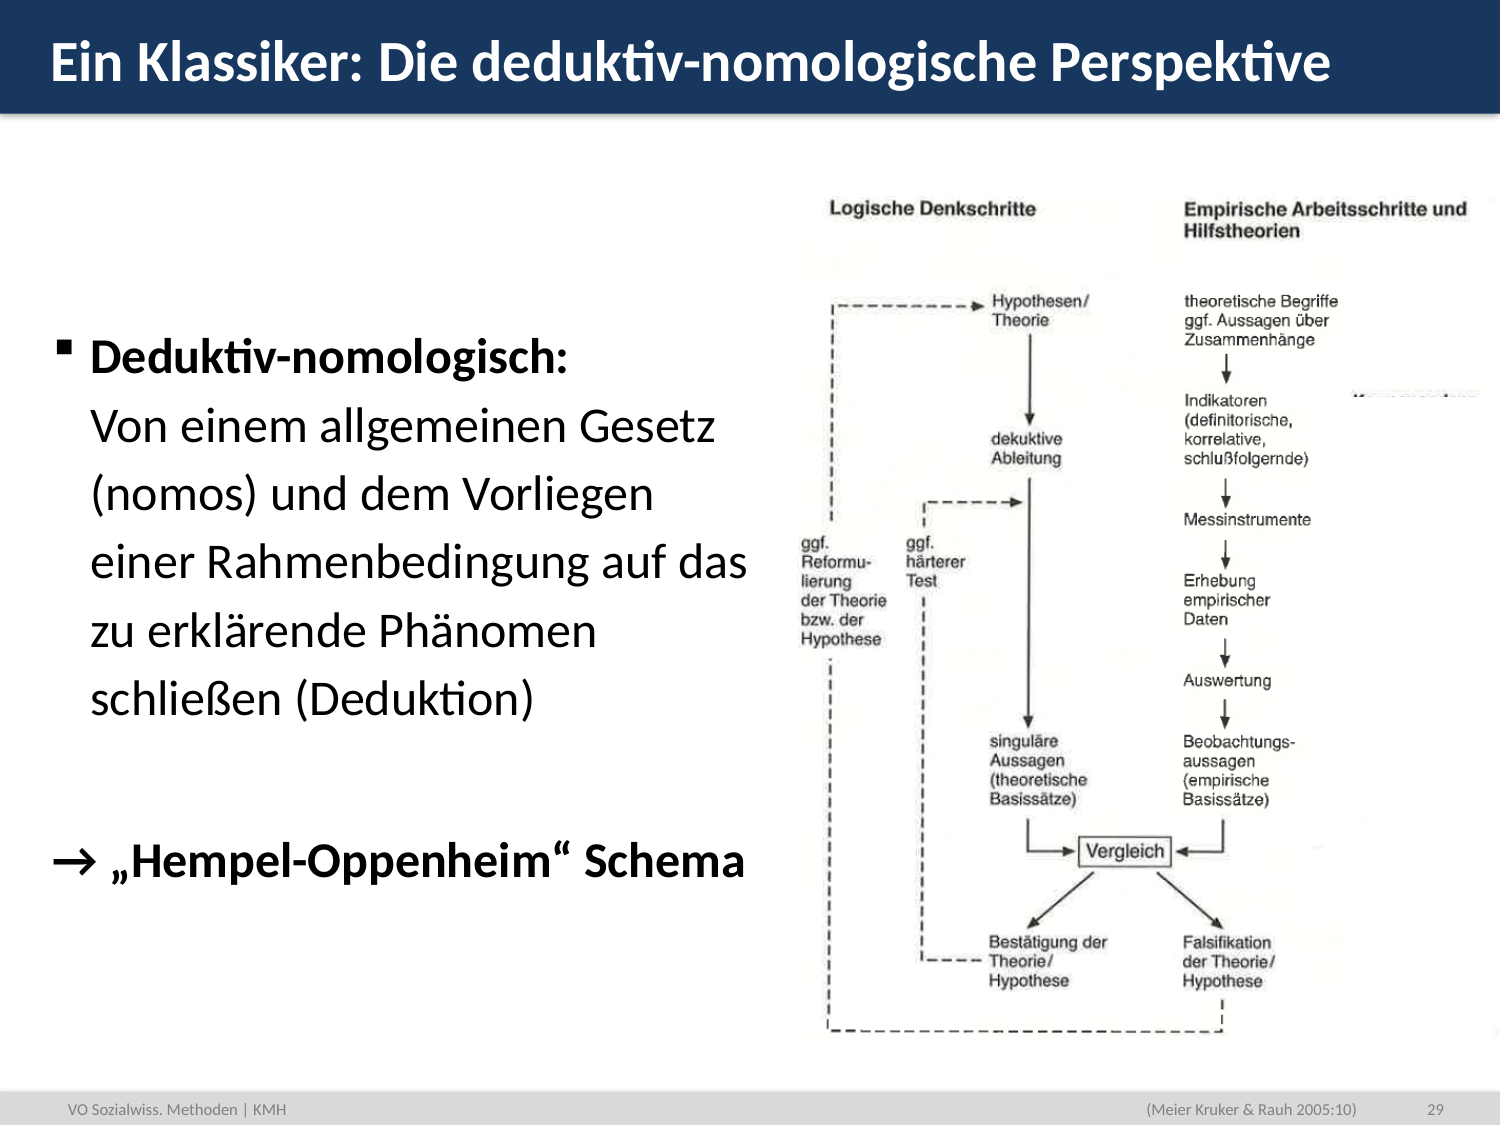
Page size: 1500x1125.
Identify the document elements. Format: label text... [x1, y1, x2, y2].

list (Meier Kruker & Rauh 2005:10) [734, 1091, 1372, 1125]
list Deduktiv-nomologisch: Von einem allgemeinen Gesetz (nomos) und dem Vorliegen einer Rahmenbedingung auf das zu erklärende Phänomen schließen (Deduktion) → „Hempel-Oppenheim“ Schema [38, 193, 774, 1009]
title Ein Klassiker: Die deduktiv-nomologische Perspektive [35, 15, 1500, 91]
picture [796, 195, 1500, 1041]
